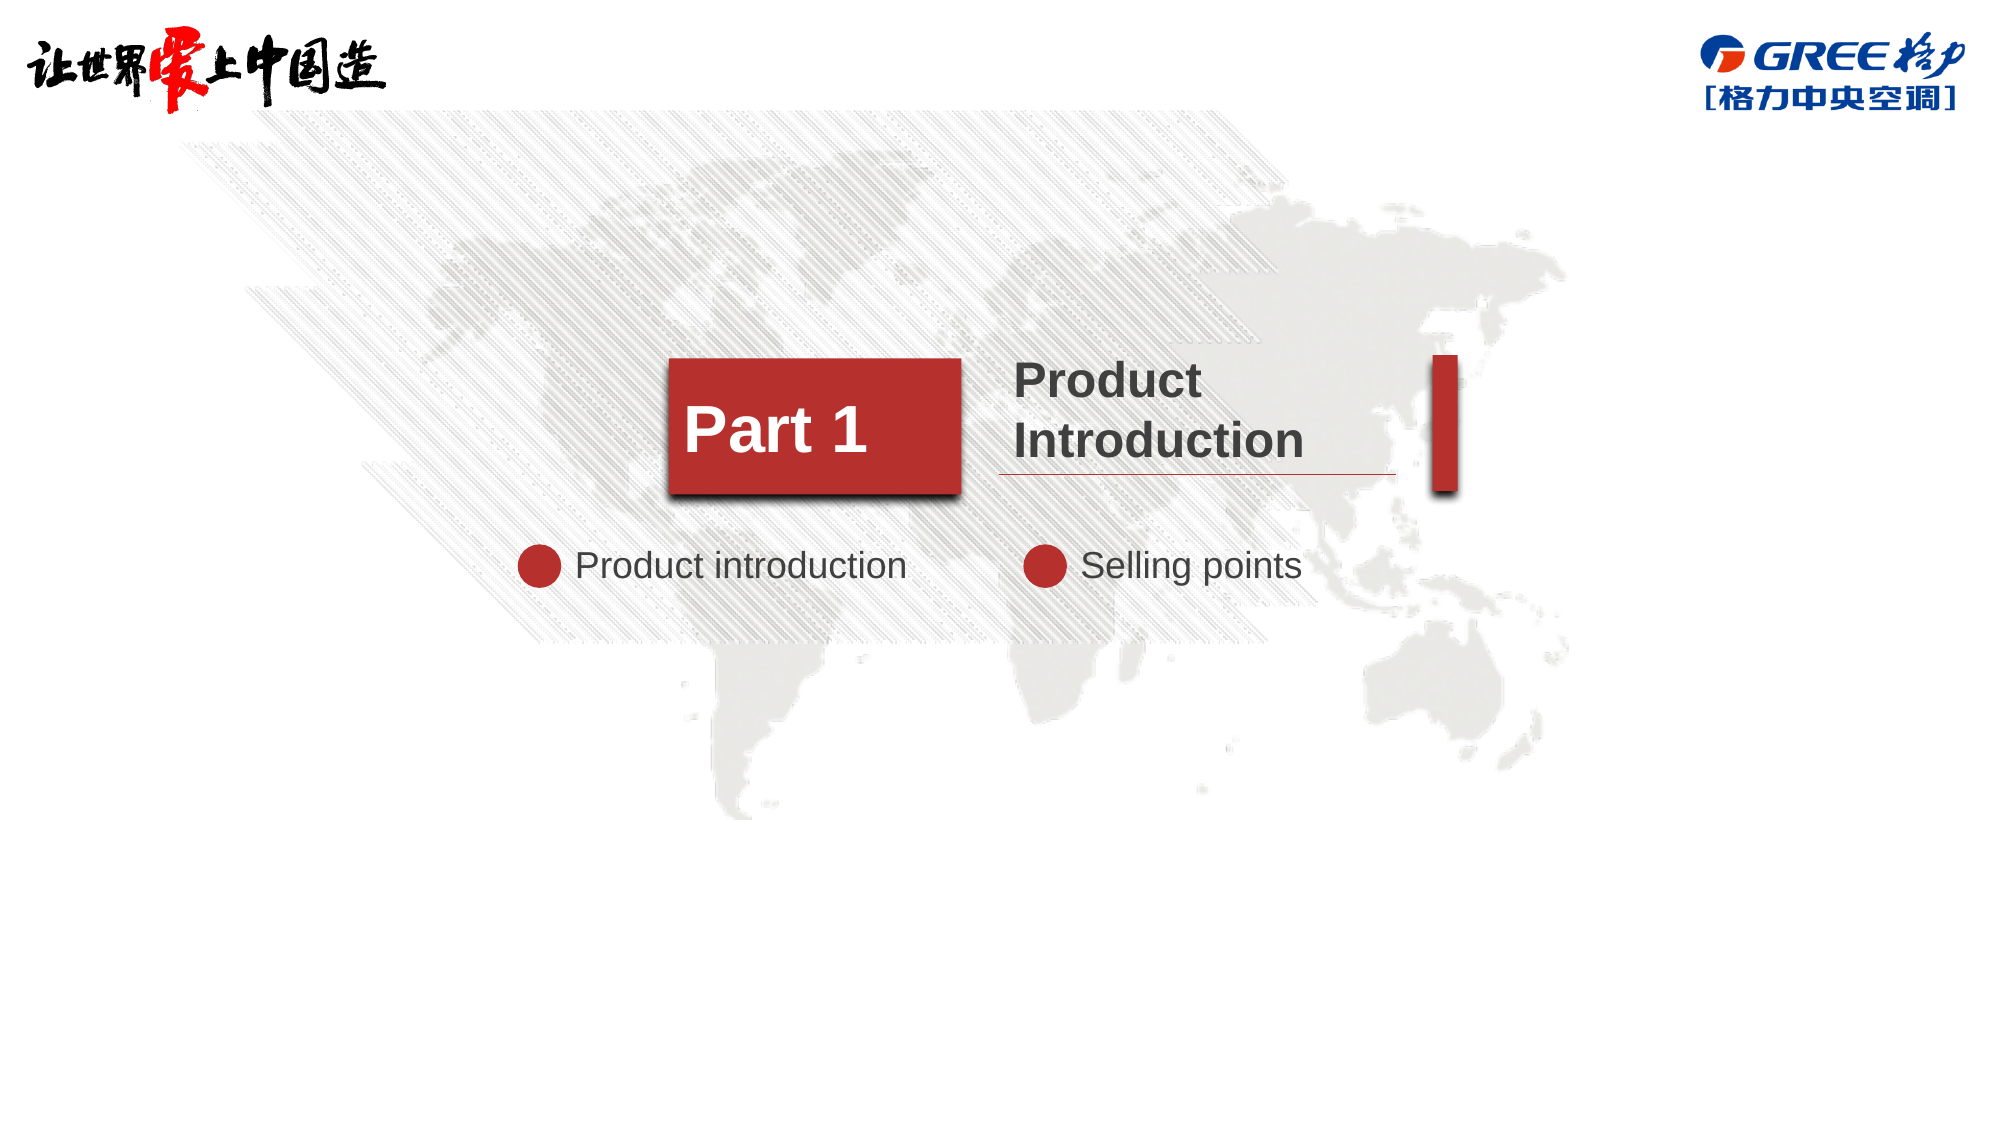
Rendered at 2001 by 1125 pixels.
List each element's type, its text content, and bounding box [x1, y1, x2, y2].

text_box [1431, 353, 1460, 493]
picture [1698, 29, 1967, 113]
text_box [519, 533, 1023, 595]
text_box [1025, 533, 1577, 595]
picture [21, 21, 1569, 820]
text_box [668, 358, 982, 495]
text_box Product Introduction [998, 340, 1396, 474]
